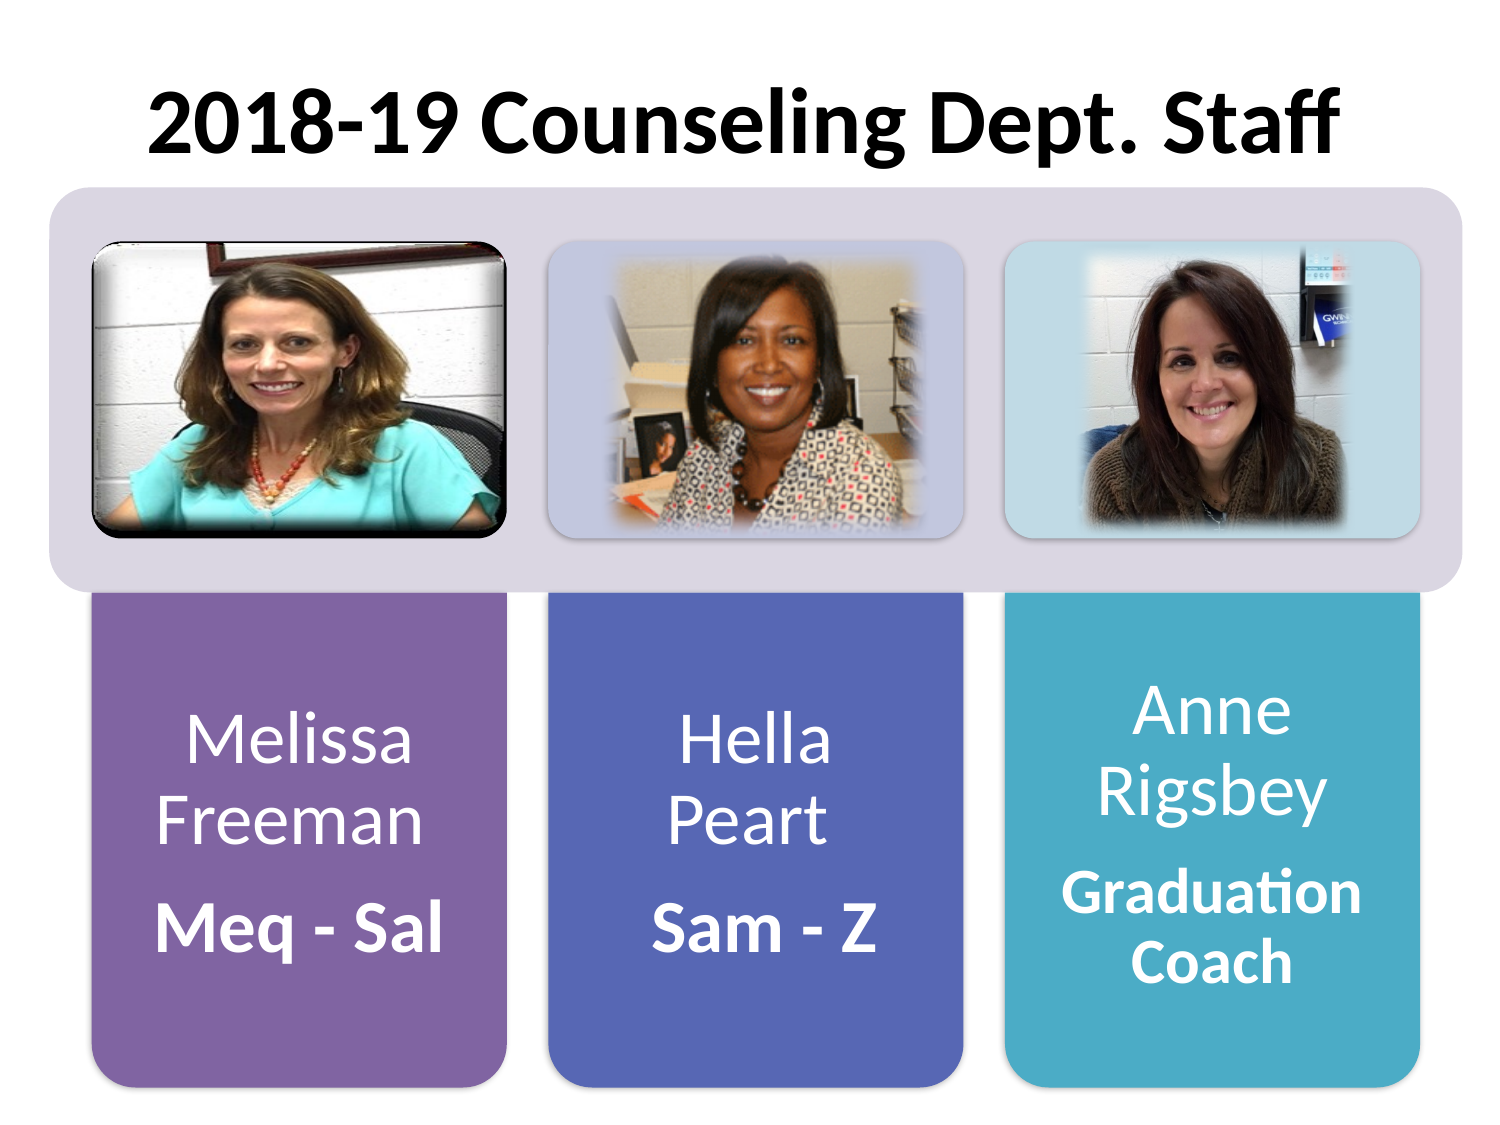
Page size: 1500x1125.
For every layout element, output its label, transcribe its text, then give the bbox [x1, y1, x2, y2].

picture [1074, 242, 1356, 539]
title 2018-19 Counseling Dept. Staff [62, 62, 1425, 169]
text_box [48, 187, 1463, 1088]
picture [596, 244, 935, 539]
